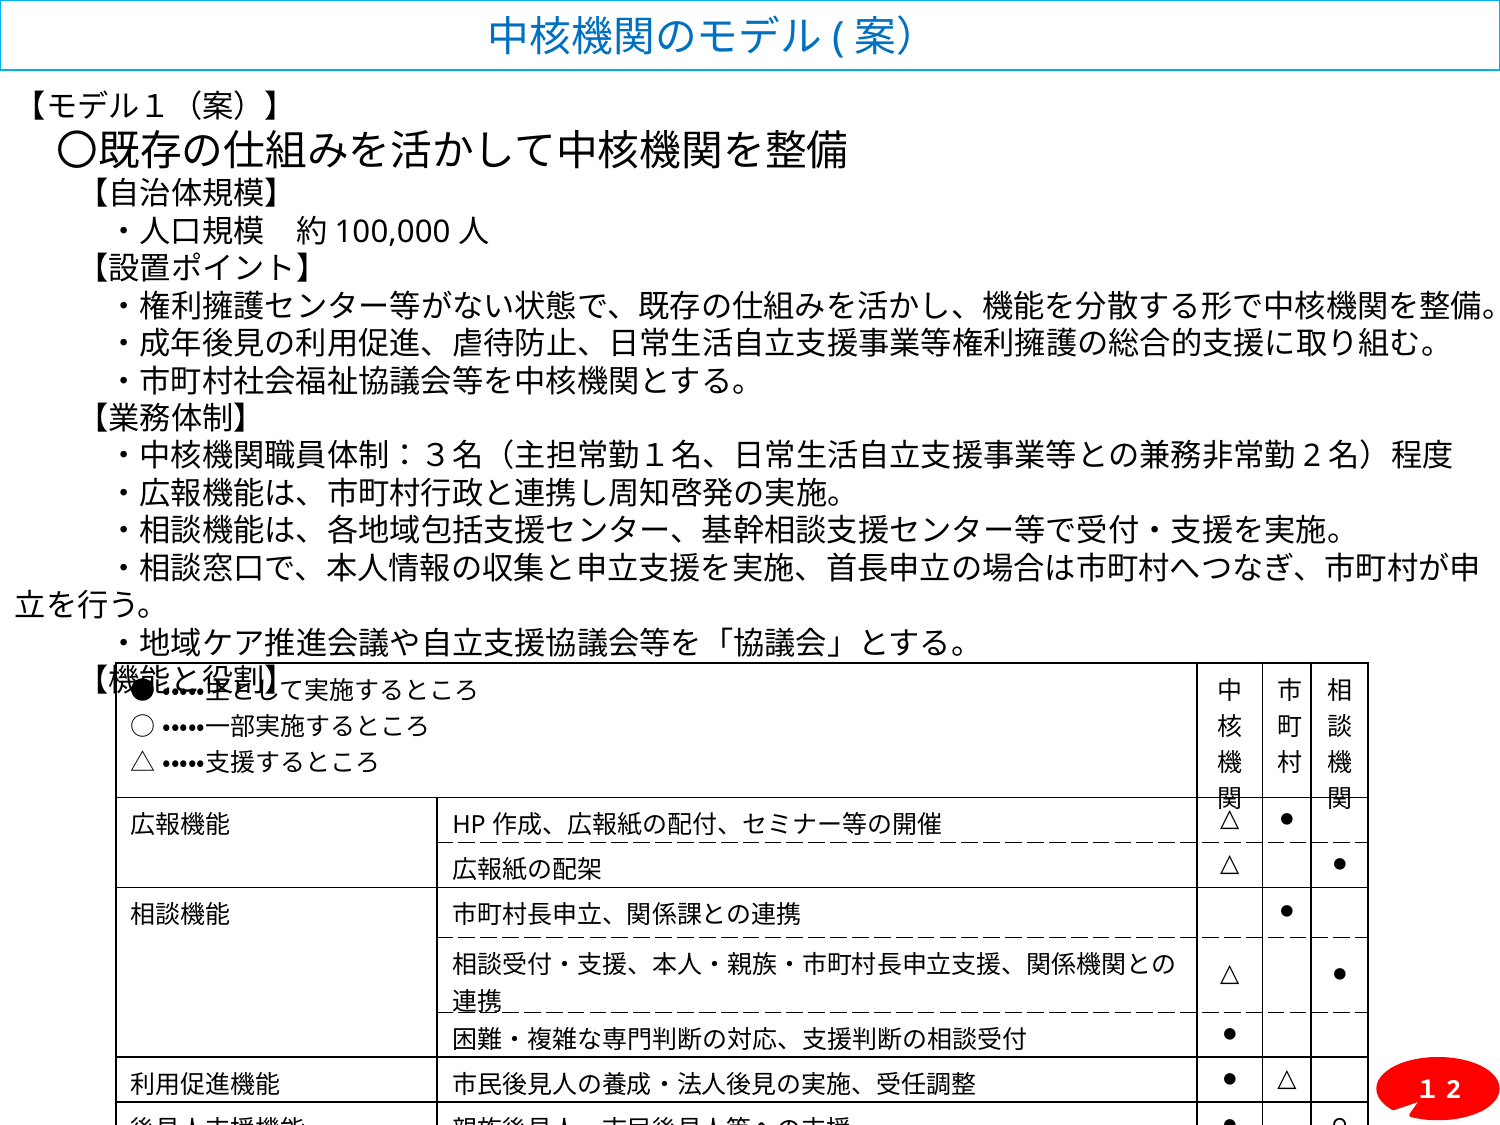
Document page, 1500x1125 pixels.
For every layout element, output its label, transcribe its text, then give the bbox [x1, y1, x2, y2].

table_cell 親族後見人、市民後見人等への支援 [438, 1103, 1196, 1125]
table_cell HP作成、広報紙の配付、セミナー等の開催 [438, 798, 1196, 842]
table_cell 広報紙の配架 [438, 842, 1196, 887]
table_cell △ [1198, 842, 1262, 887]
table_header 市町村 [1263, 664, 1310, 797]
table_cell [1263, 1103, 1310, 1125]
table_cell ● [1312, 842, 1367, 887]
table_cell 相談受付・支援、本人・親族・市町村長申立支援、関係機関との連携 [438, 937, 1196, 1012]
table_cell ● [1263, 798, 1310, 842]
table_cell 後見人支援機能 [117, 1103, 436, 1125]
table_cell 市民後見人の養成・法人後見の実施、受任調整 [438, 1058, 1196, 1101]
table_cell [1312, 888, 1367, 937]
table_cell △ [1198, 798, 1262, 842]
table_cell [1198, 888, 1262, 937]
table_cell 相談機能 [117, 888, 436, 1056]
table_cell [1263, 1012, 1310, 1056]
table_header 中核機関 [1198, 664, 1262, 797]
text_box １2 [1376, 1056, 1500, 1121]
table_header 相談機関 [1312, 664, 1367, 797]
table_cell 利用促進機能 [117, 1058, 436, 1101]
table_cell [1312, 1058, 1367, 1101]
text_box 【モデル１（案）】 〇既存の仕組みを活かして中核機関を整備 【自治体規模】 ・人口規模 約100,000人 【設置ポイント】 ・権利擁護センター等がない状態で、既存の仕組みを活かし、機能を分散する形で中核機関を整備。 ・成年後見の利用促進、虐待防止、日常生活自立支援事業等権利擁護の総合的支援に取り組む。 ・市町村社会福祉協議会等を中核機関とする。 【業務体制】 ・中核機関職員体制：３名（主担常勤１名、日常生活自立支援事業等との兼務非常勤2名）程度 ・広報機能は、市町村行政と連携し周知啓発の実施。 ・相談機能は、各地域包括支援センター、基幹相談支援センター等で受付・支援を実施。 ・相談窓口で、本人情報の収集と申立支援を実施、首長申立の場合は市町村へつなぎ、市町村が申立を行う。 ・地域ケア推進会議や自立支援協議会等を「協議会」とする。 【機能と役割】 [0, 78, 1500, 706]
table_cell 市町村長申立、関係課との連携 [438, 888, 1196, 937]
table_cell △ [1198, 937, 1262, 1012]
table_cell [1312, 1012, 1367, 1056]
table_cell ● [1312, 937, 1367, 1012]
table_cell [1263, 842, 1310, 887]
table_cell 広報機能 [117, 798, 436, 887]
table_cell ● [1263, 888, 1310, 937]
text_box 中核機関のモデル(案） [0, 0, 1500, 70]
table_cell ● [1198, 1103, 1262, 1125]
table_header ●・・・・・主として実施するところ ○・・・・・一部実施するところ △・・・・・支援するところ [117, 664, 1196, 797]
table_cell [1312, 798, 1367, 842]
table_cell ○ [1312, 1103, 1367, 1125]
table_cell △ [1263, 1058, 1310, 1101]
table_cell ● [1198, 1012, 1262, 1056]
table_cell [1263, 937, 1310, 1012]
table_cell ● [1198, 1058, 1262, 1101]
table_cell 困難・複雑な専門判断の対応、支援判断の相談受付 [438, 1012, 1196, 1056]
